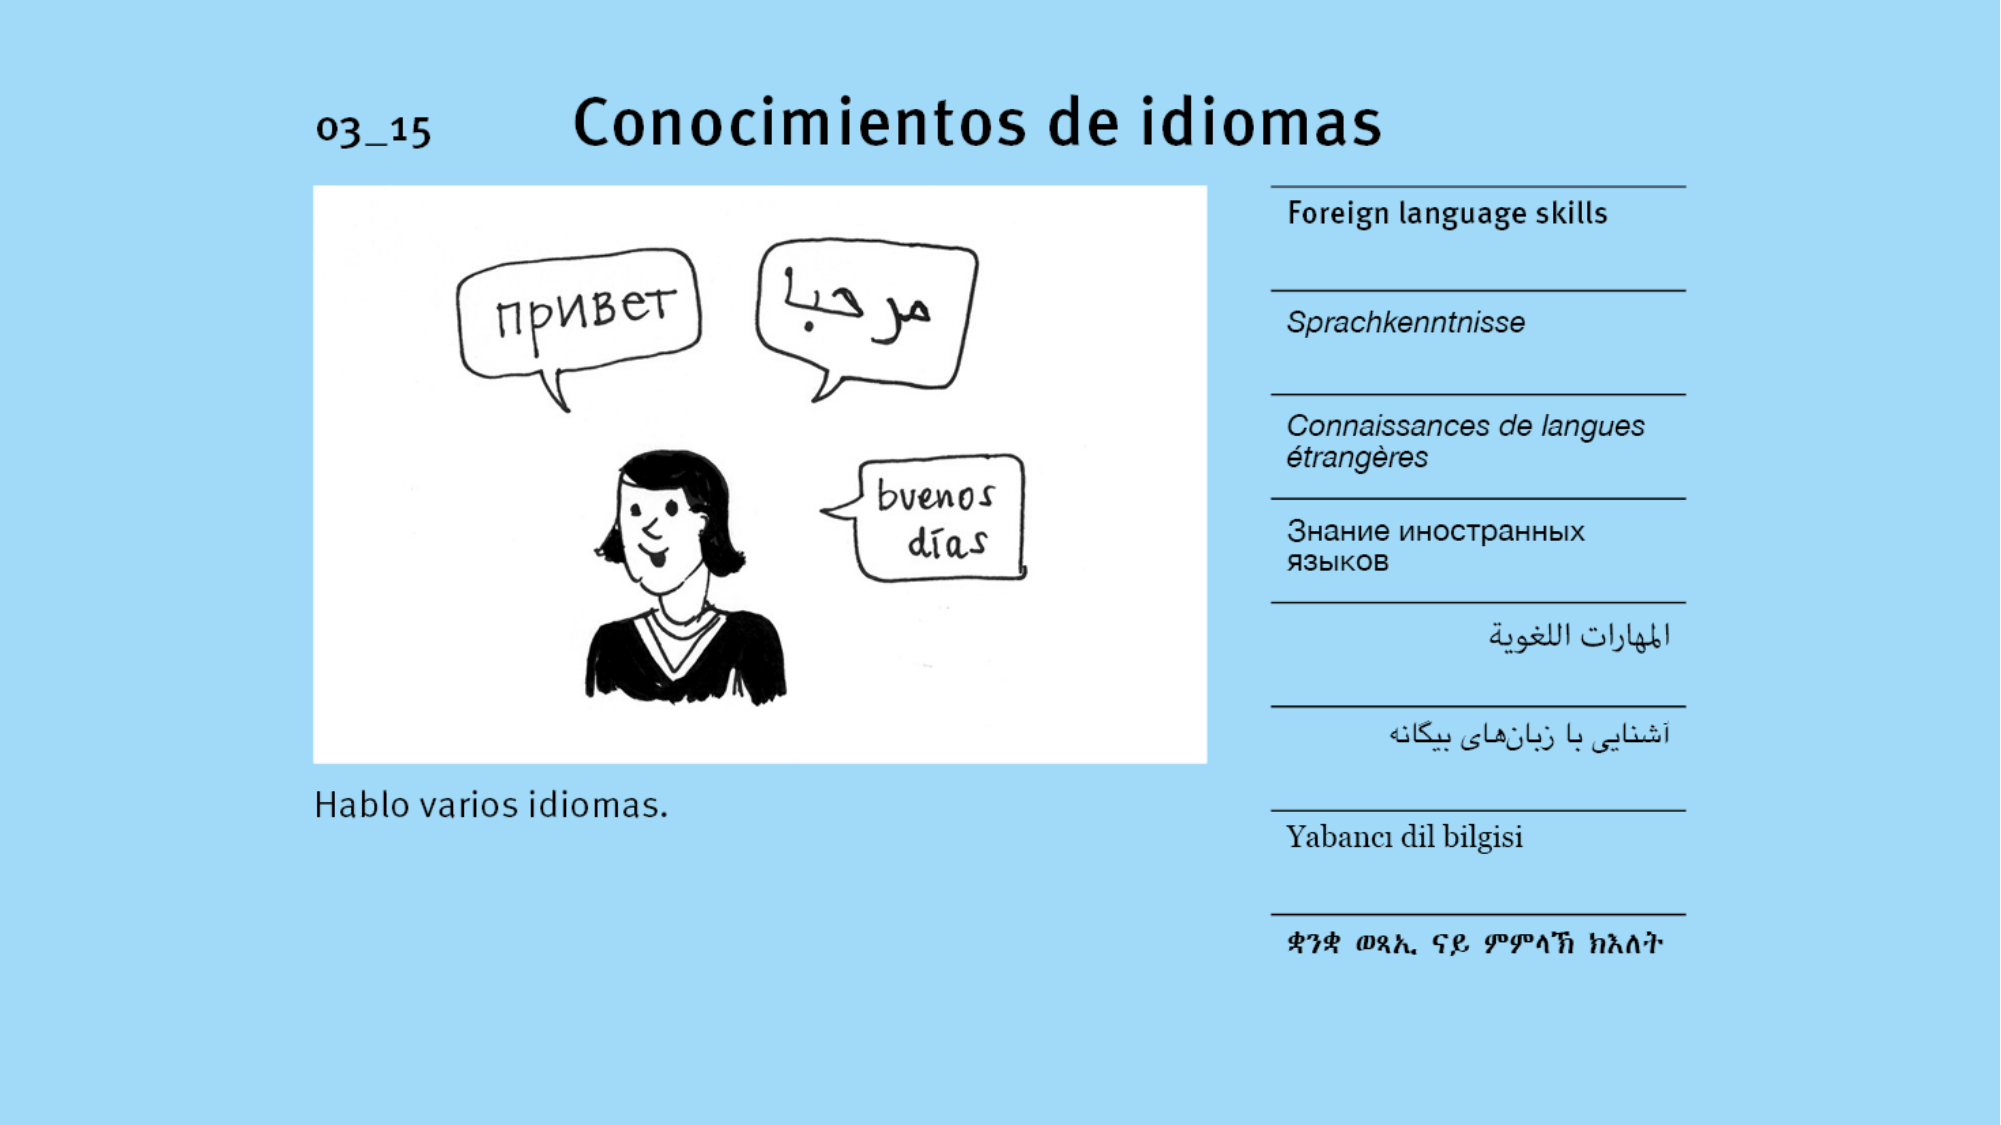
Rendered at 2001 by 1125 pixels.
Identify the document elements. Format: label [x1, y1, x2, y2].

picture [207, 0, 1793, 1125]
